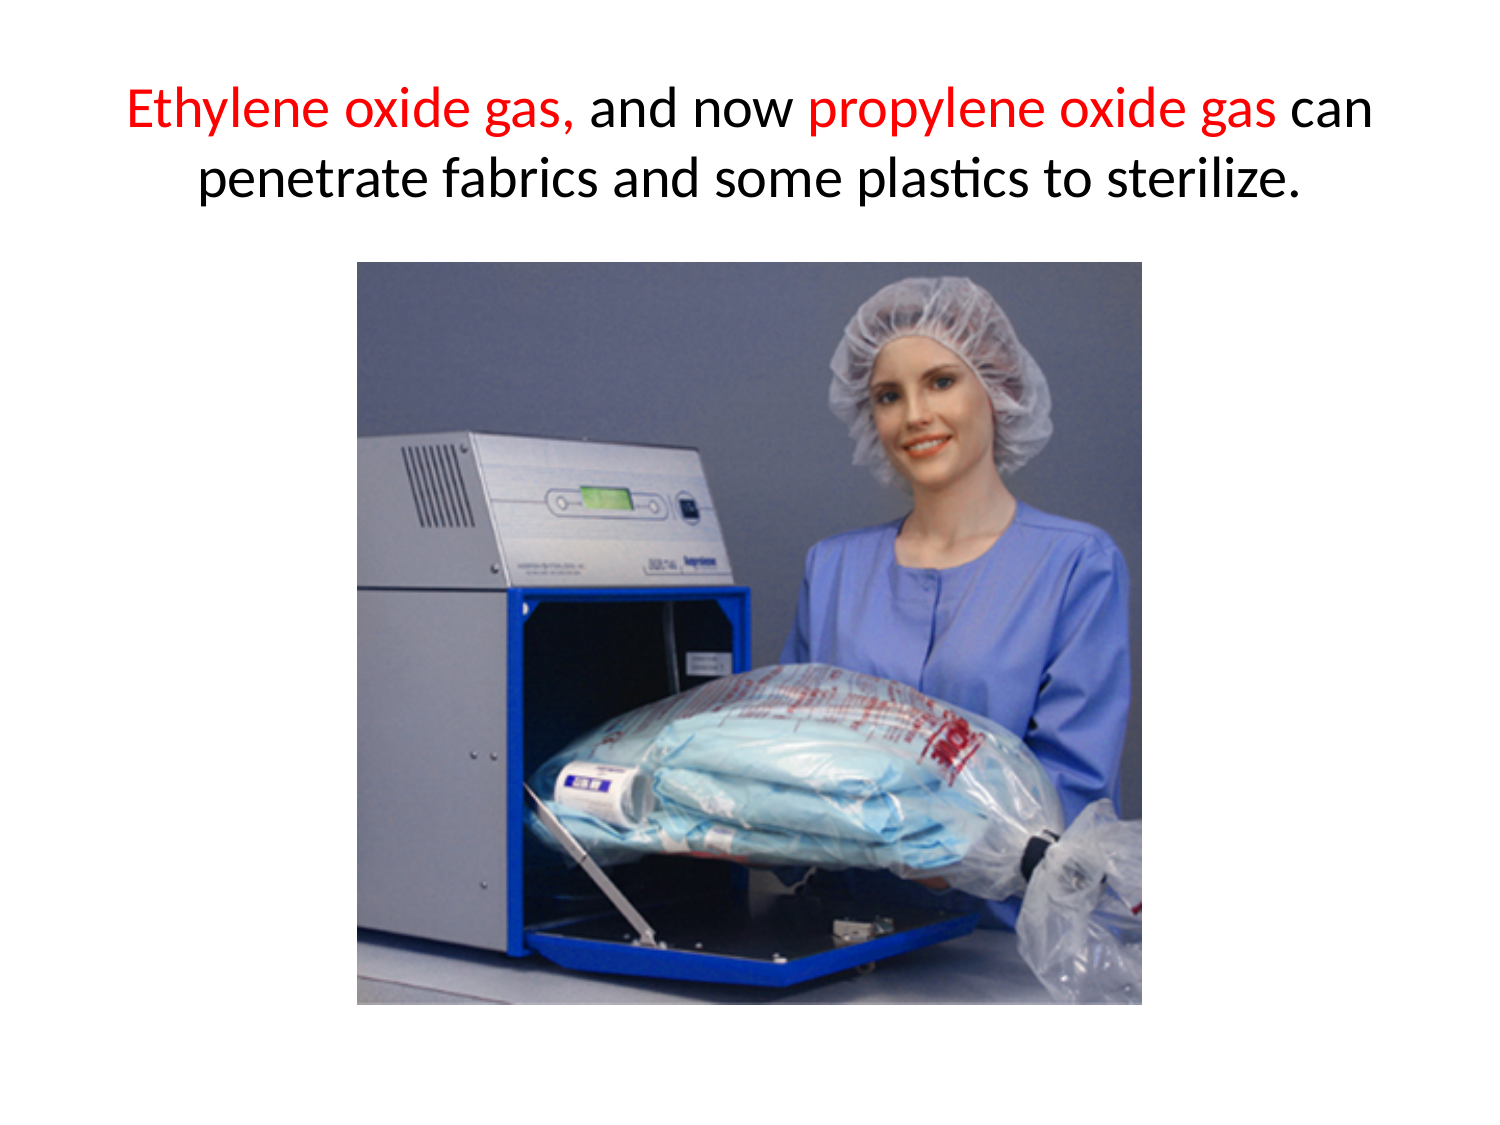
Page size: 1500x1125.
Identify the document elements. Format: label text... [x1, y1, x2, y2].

title Ethylene oxide gas, and now propylene oxide gas can penetrate fabrics and some plastics to sterilize. [75, 45, 1425, 233]
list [357, 262, 1143, 1006]
